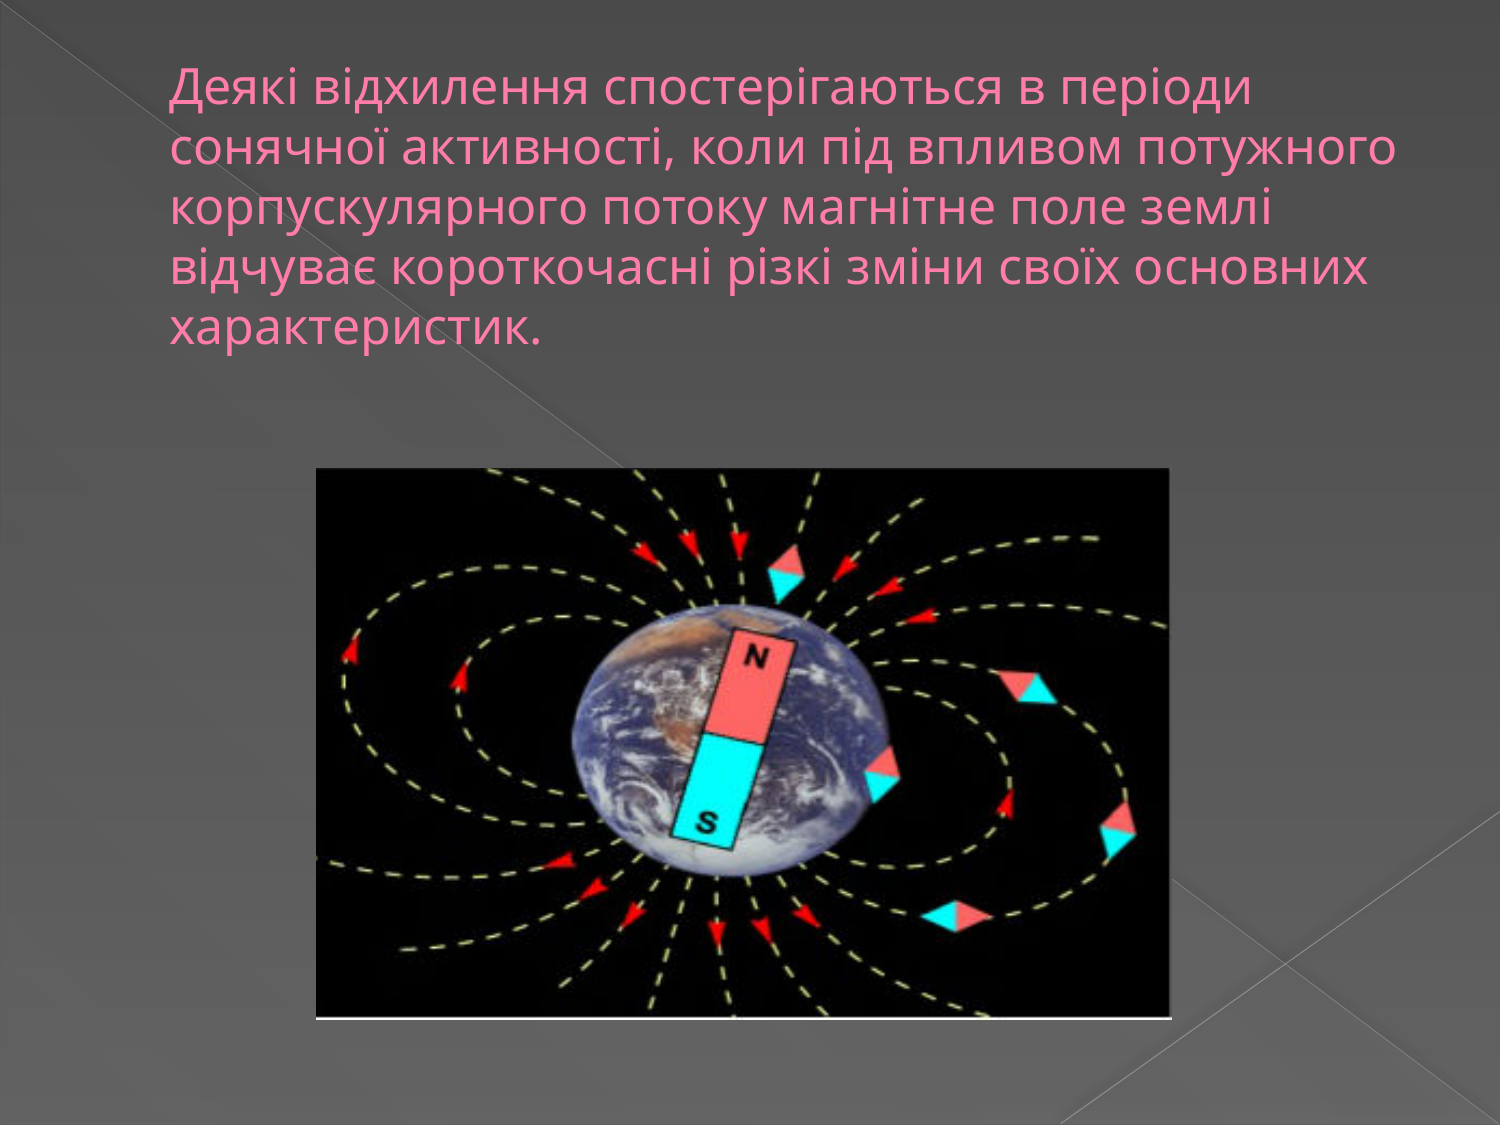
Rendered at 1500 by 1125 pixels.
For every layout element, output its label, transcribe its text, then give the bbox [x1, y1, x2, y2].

title Деякі відхилення спостерігаються в періоди сонячної активності, коли під впливом потужного корпускулярного потоку магнітне поле землі відчуває короткочасні різкі зміни своїх основних характеристик. [75, 45, 1425, 364]
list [316, 468, 1173, 1020]
